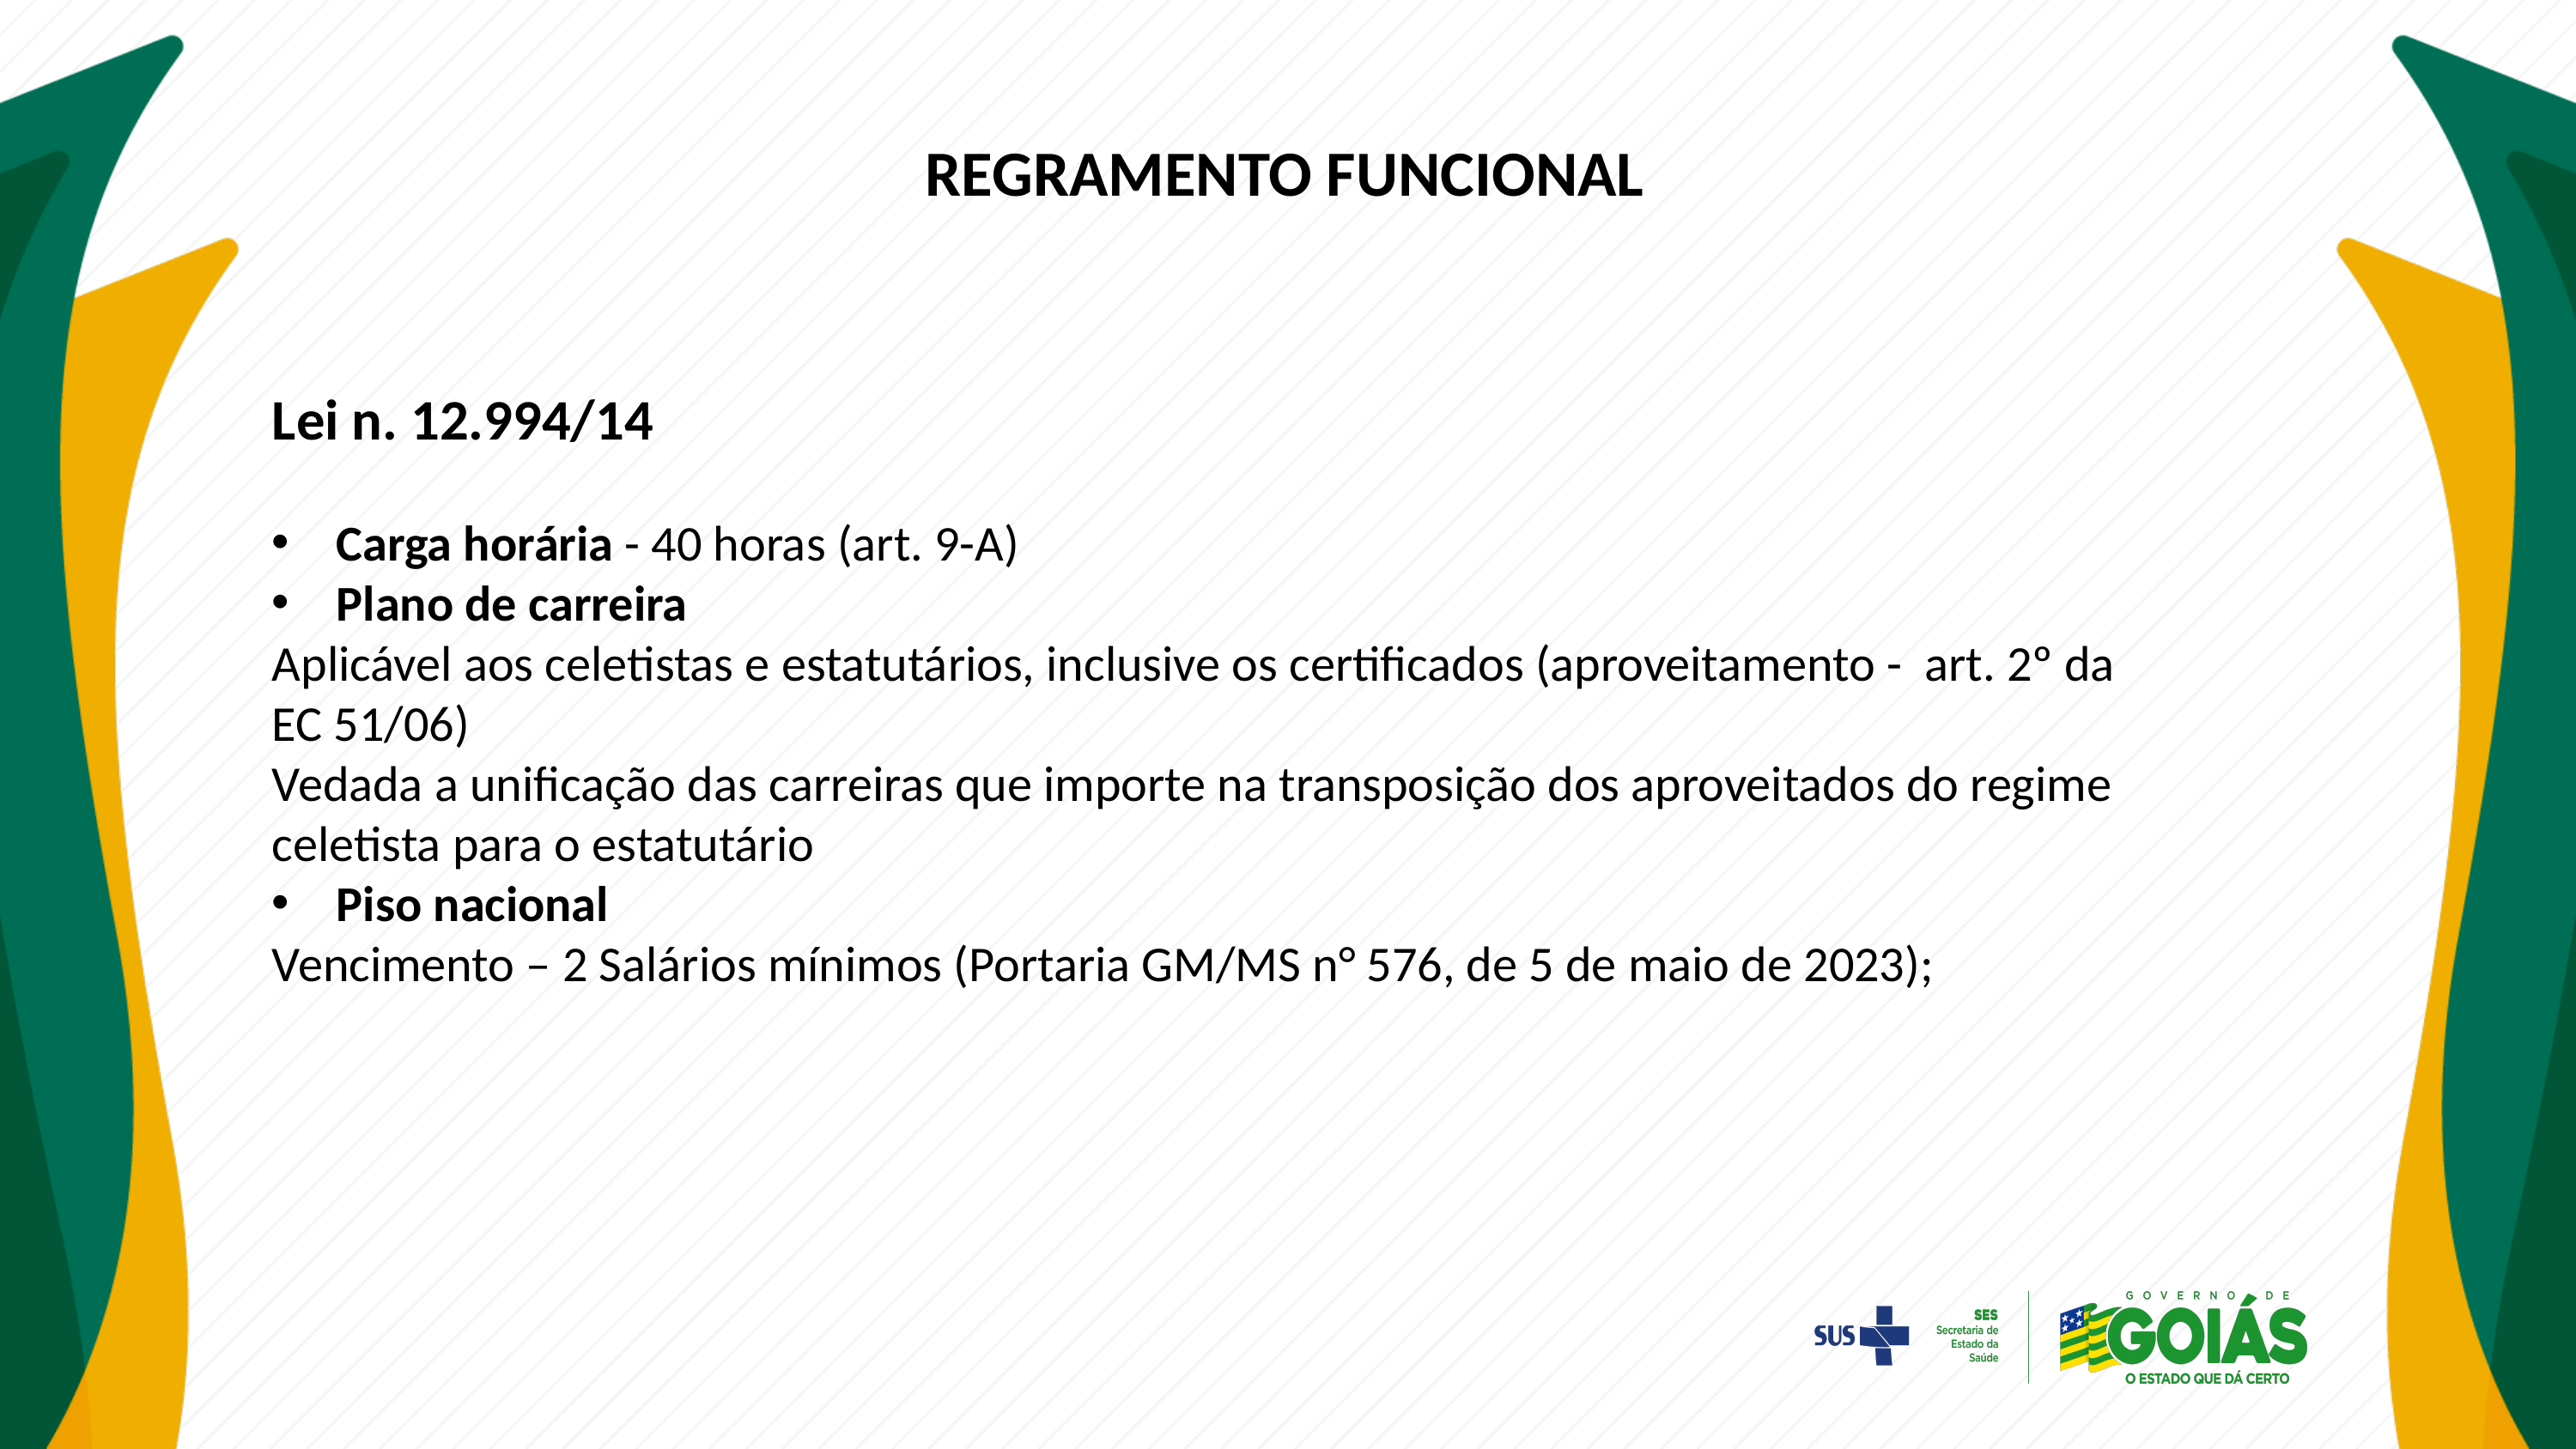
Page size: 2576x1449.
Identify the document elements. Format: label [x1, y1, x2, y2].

picture [0, 0, 2576, 1449]
text_box [332, 185, 2222, 1141]
